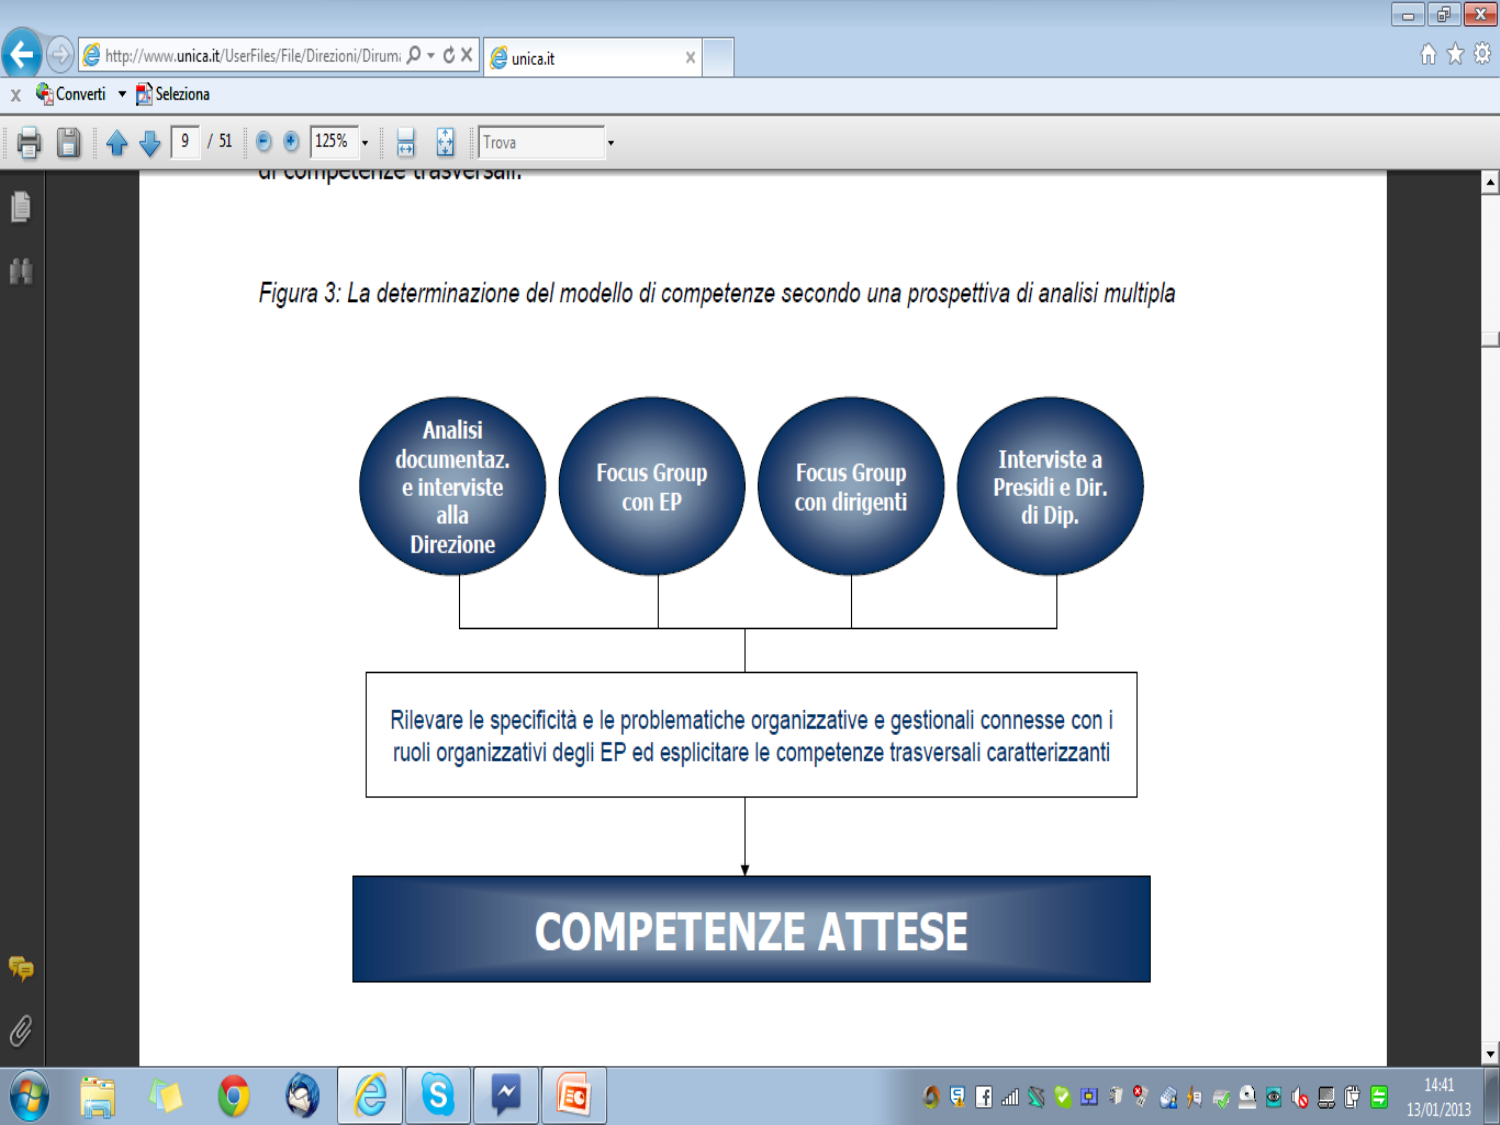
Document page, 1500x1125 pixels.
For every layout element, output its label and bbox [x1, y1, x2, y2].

list [0, 0, 1500, 1125]
